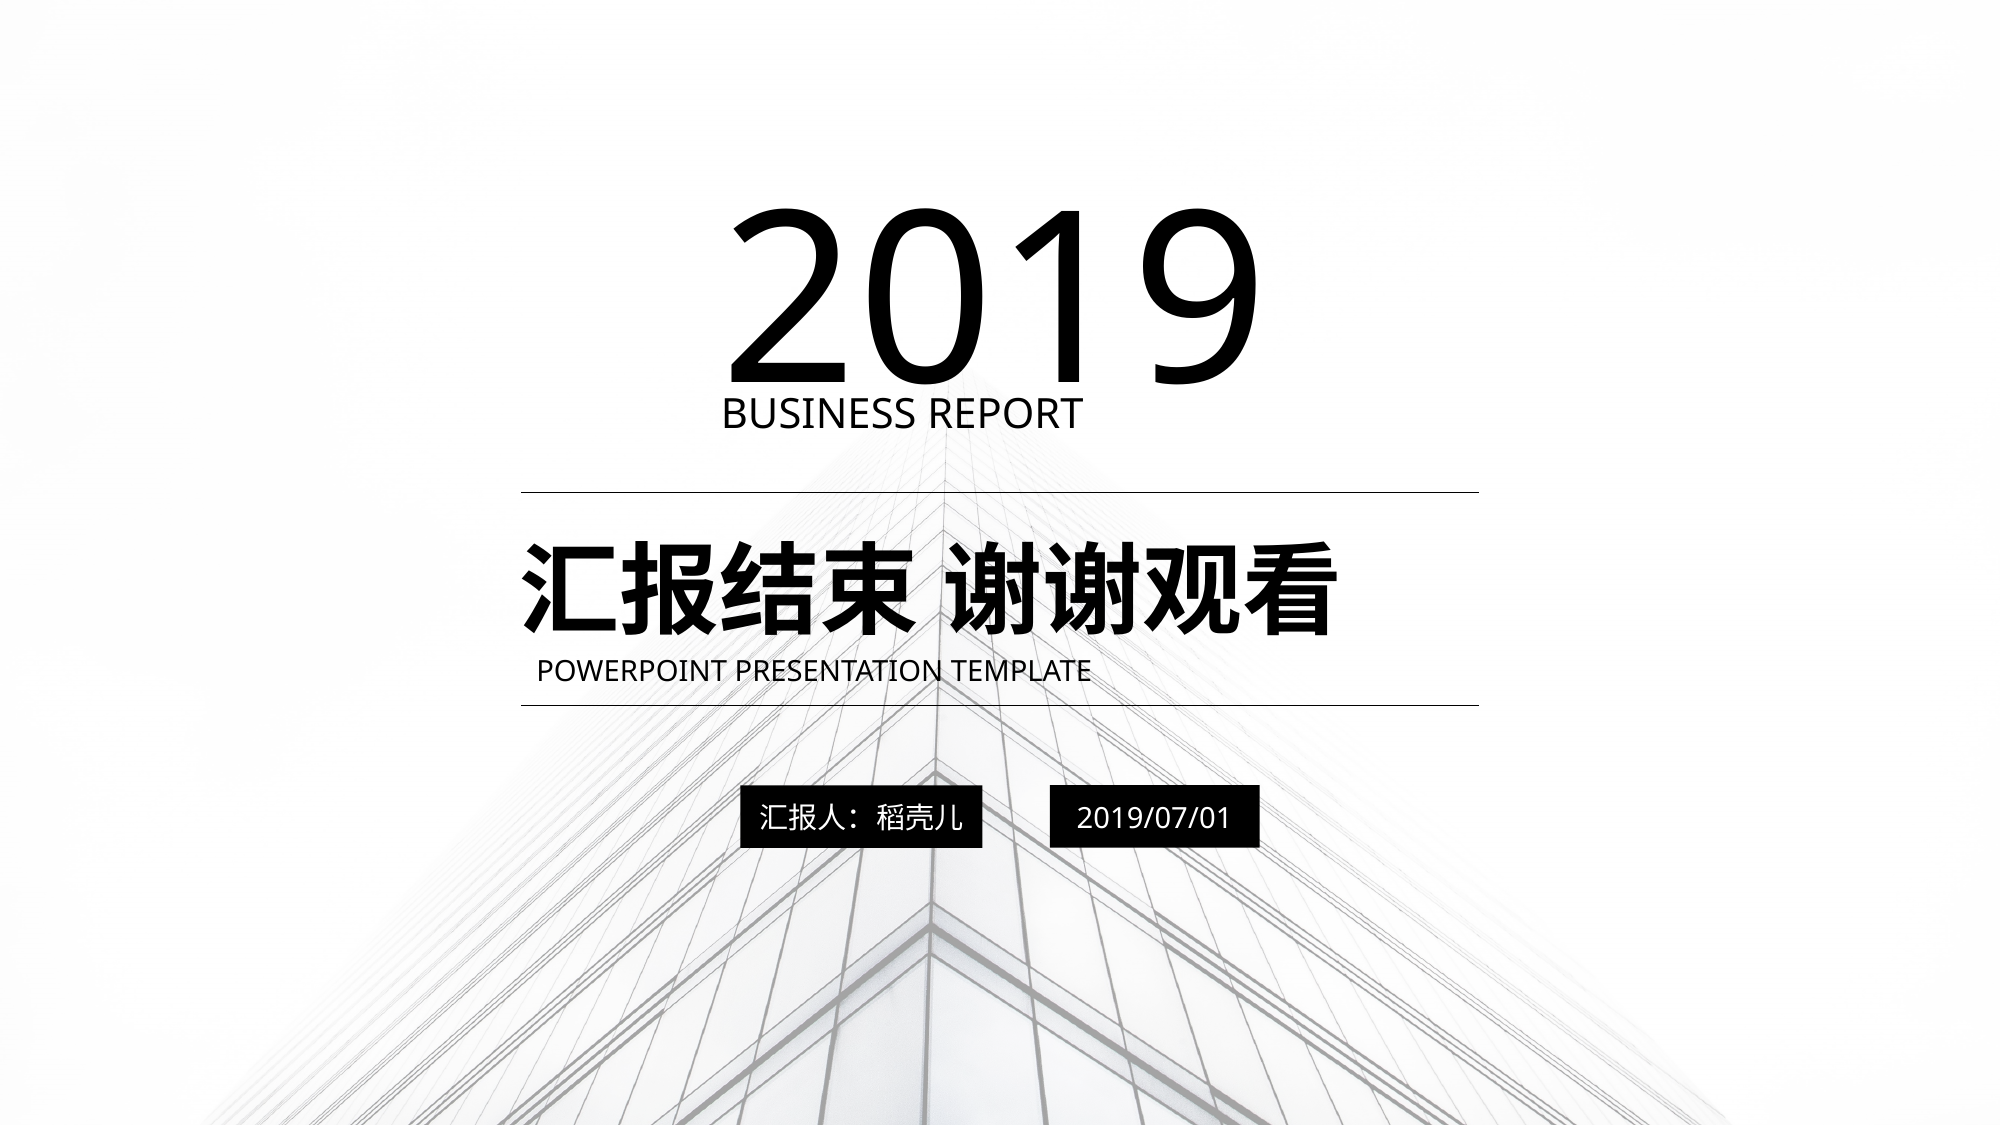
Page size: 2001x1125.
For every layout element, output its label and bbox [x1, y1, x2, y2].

text_box [740, 785, 1260, 848]
text_box [0, 0, 2000, 1125]
